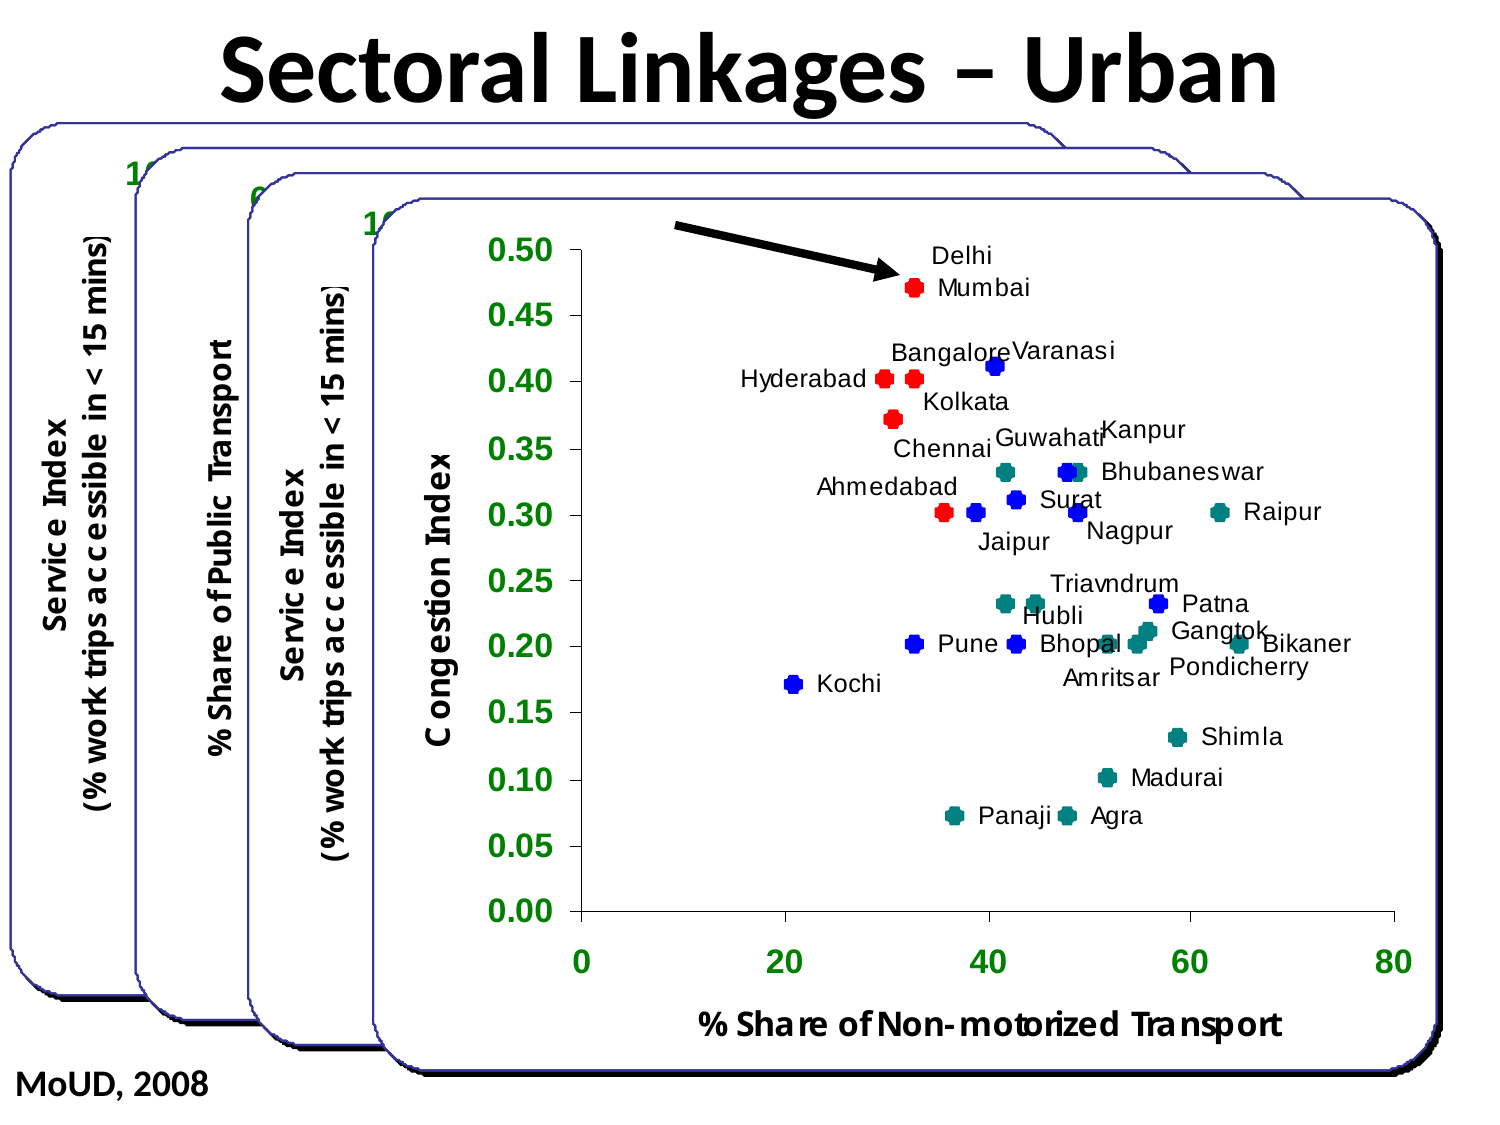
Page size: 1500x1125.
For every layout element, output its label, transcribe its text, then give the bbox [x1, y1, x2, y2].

text_box Sectoral Linkages – Urban [0, 0, 1500, 188]
picture [0, 112, 1456, 1088]
text_box MoUD, 2008 [0, 1060, 238, 1123]
